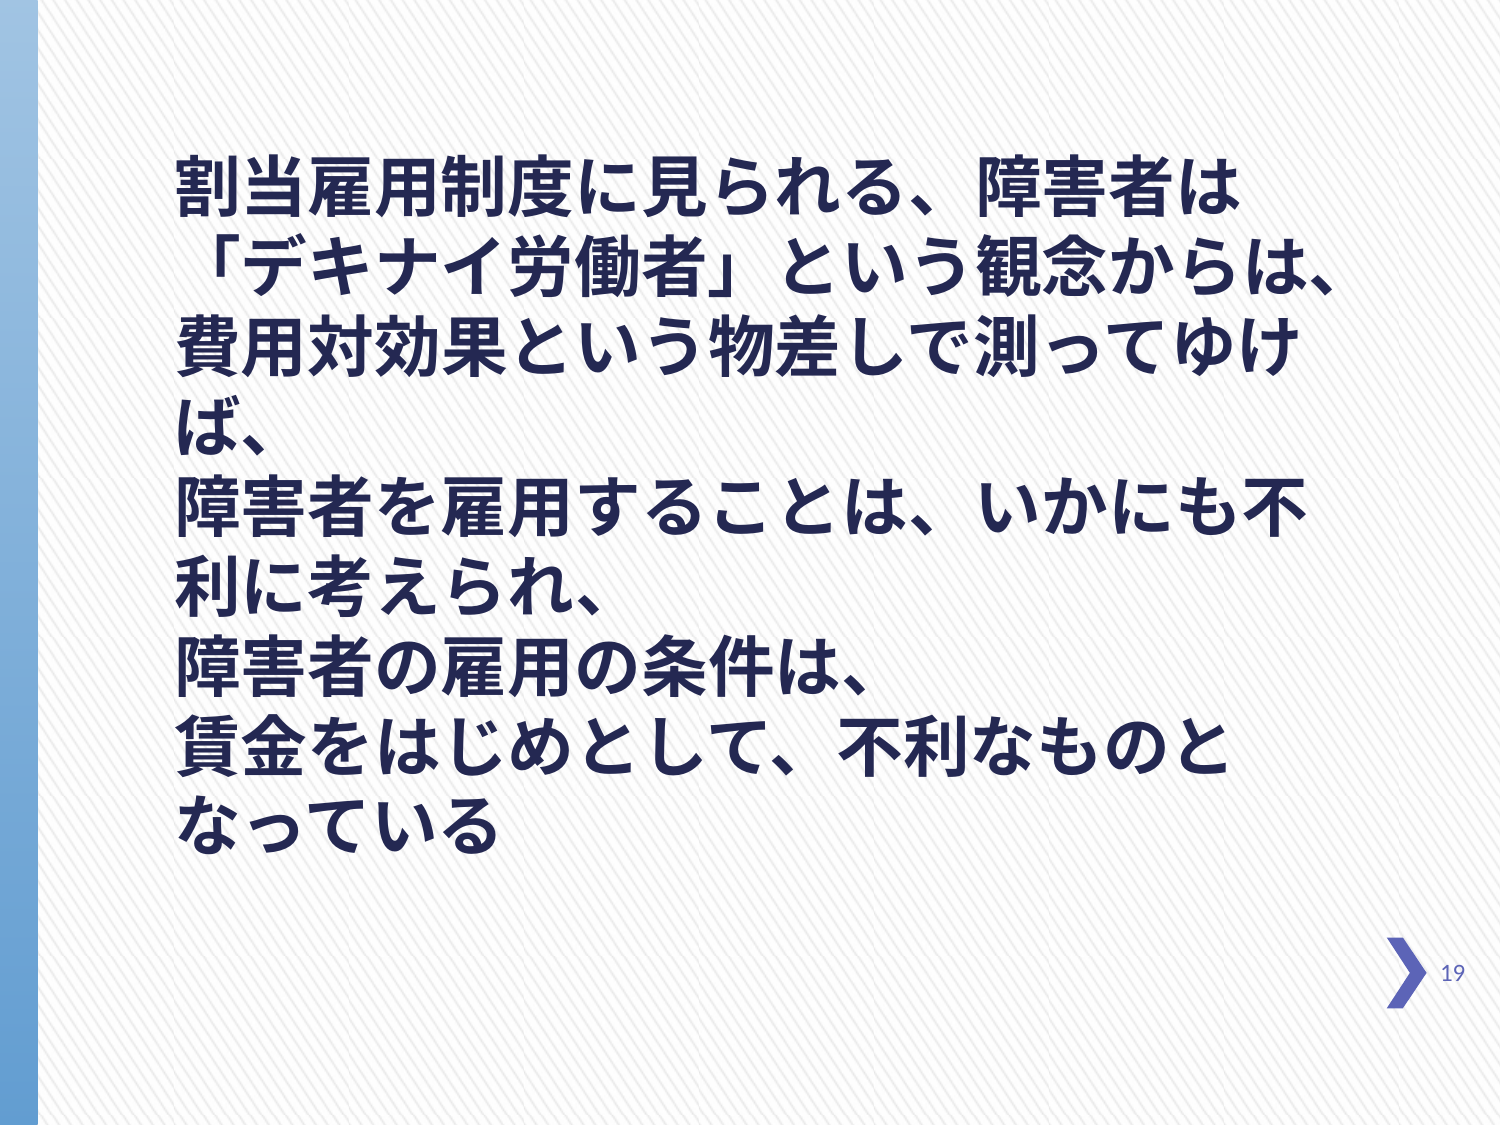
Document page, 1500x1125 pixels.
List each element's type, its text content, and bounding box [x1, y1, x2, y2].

slide_number 19 [1425, 941, 1488, 1002]
text_box 割当雇用制度に見られる、障害者は「デキナイ労働者」という観念からは、費用対効果という物差しで測ってゆけば、 障害者を雇用することは、いかにも不利に考えられ、 障害者の雇用の条件は、 賃金をはじめとして、不利なものとなっている [159, 137, 1341, 872]
